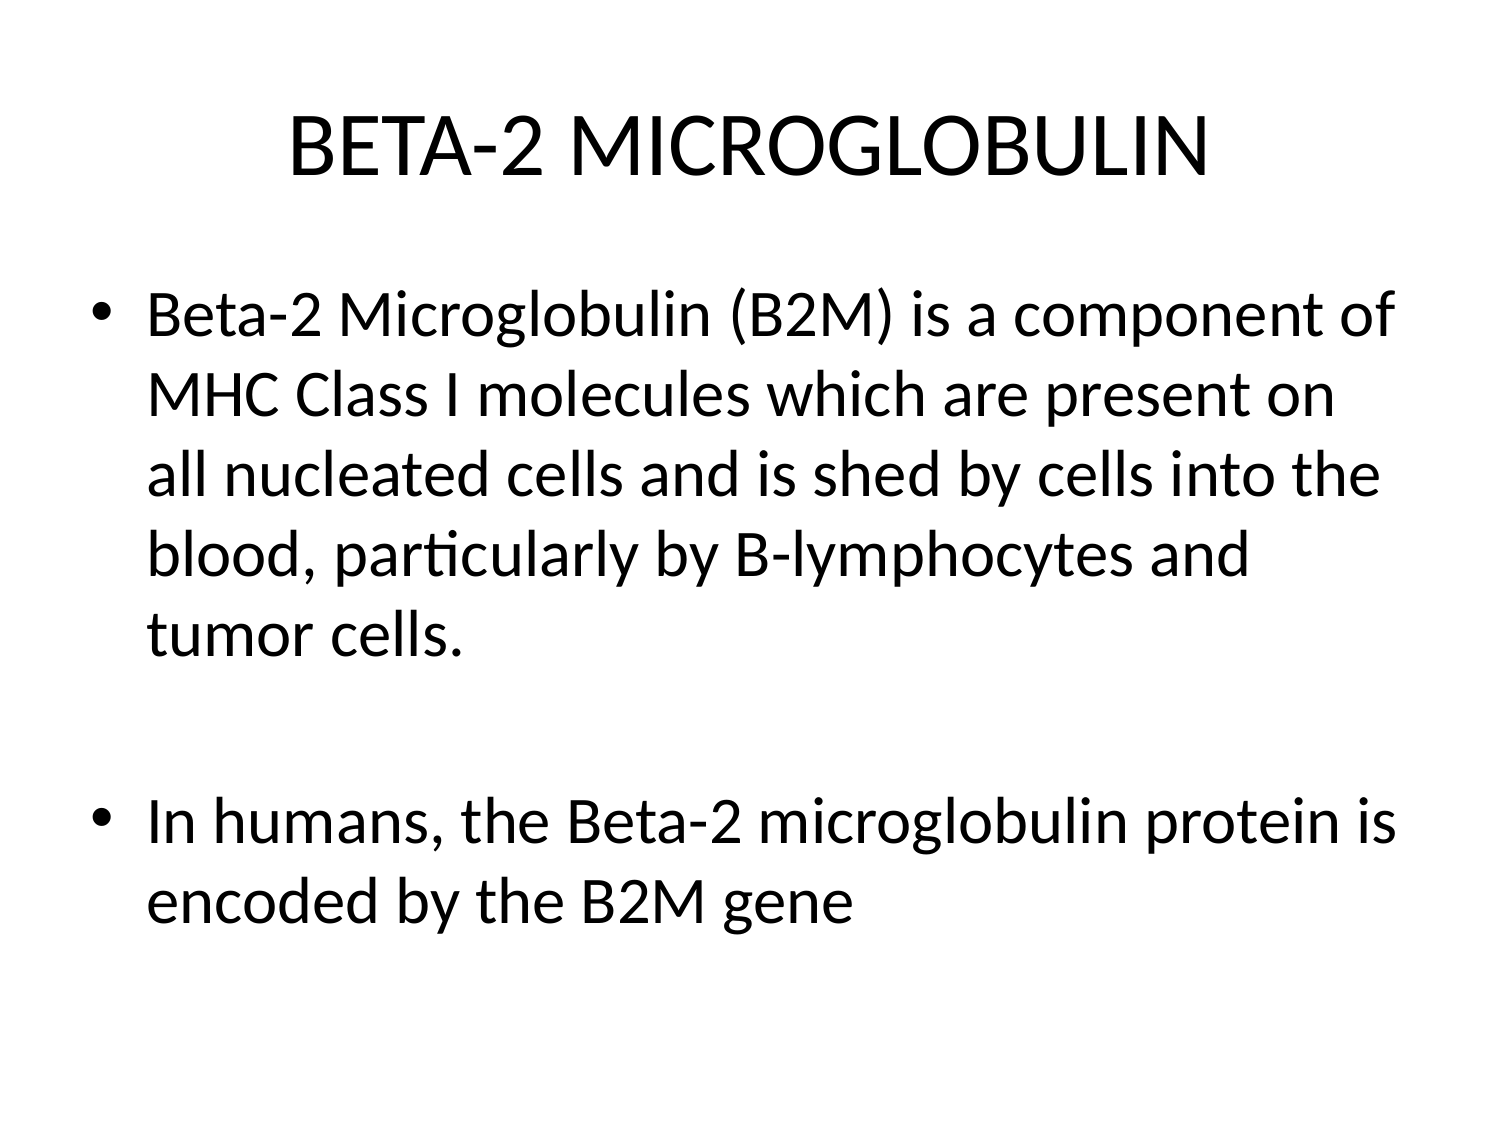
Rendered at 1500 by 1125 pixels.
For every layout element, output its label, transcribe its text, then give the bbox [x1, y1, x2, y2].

title BETA-2 MICROGLOBULIN [75, 45, 1425, 233]
list Beta-2 Microglobulin (B2M) is a component of MHC Class I molecules which are present on all nucleated cells and is shed by cells into the blood, particularly by B-lymphocytes and tumor cells. In humans, the Beta-2 microglobulin protein is encoded by the B2M gene [75, 262, 1425, 1005]
